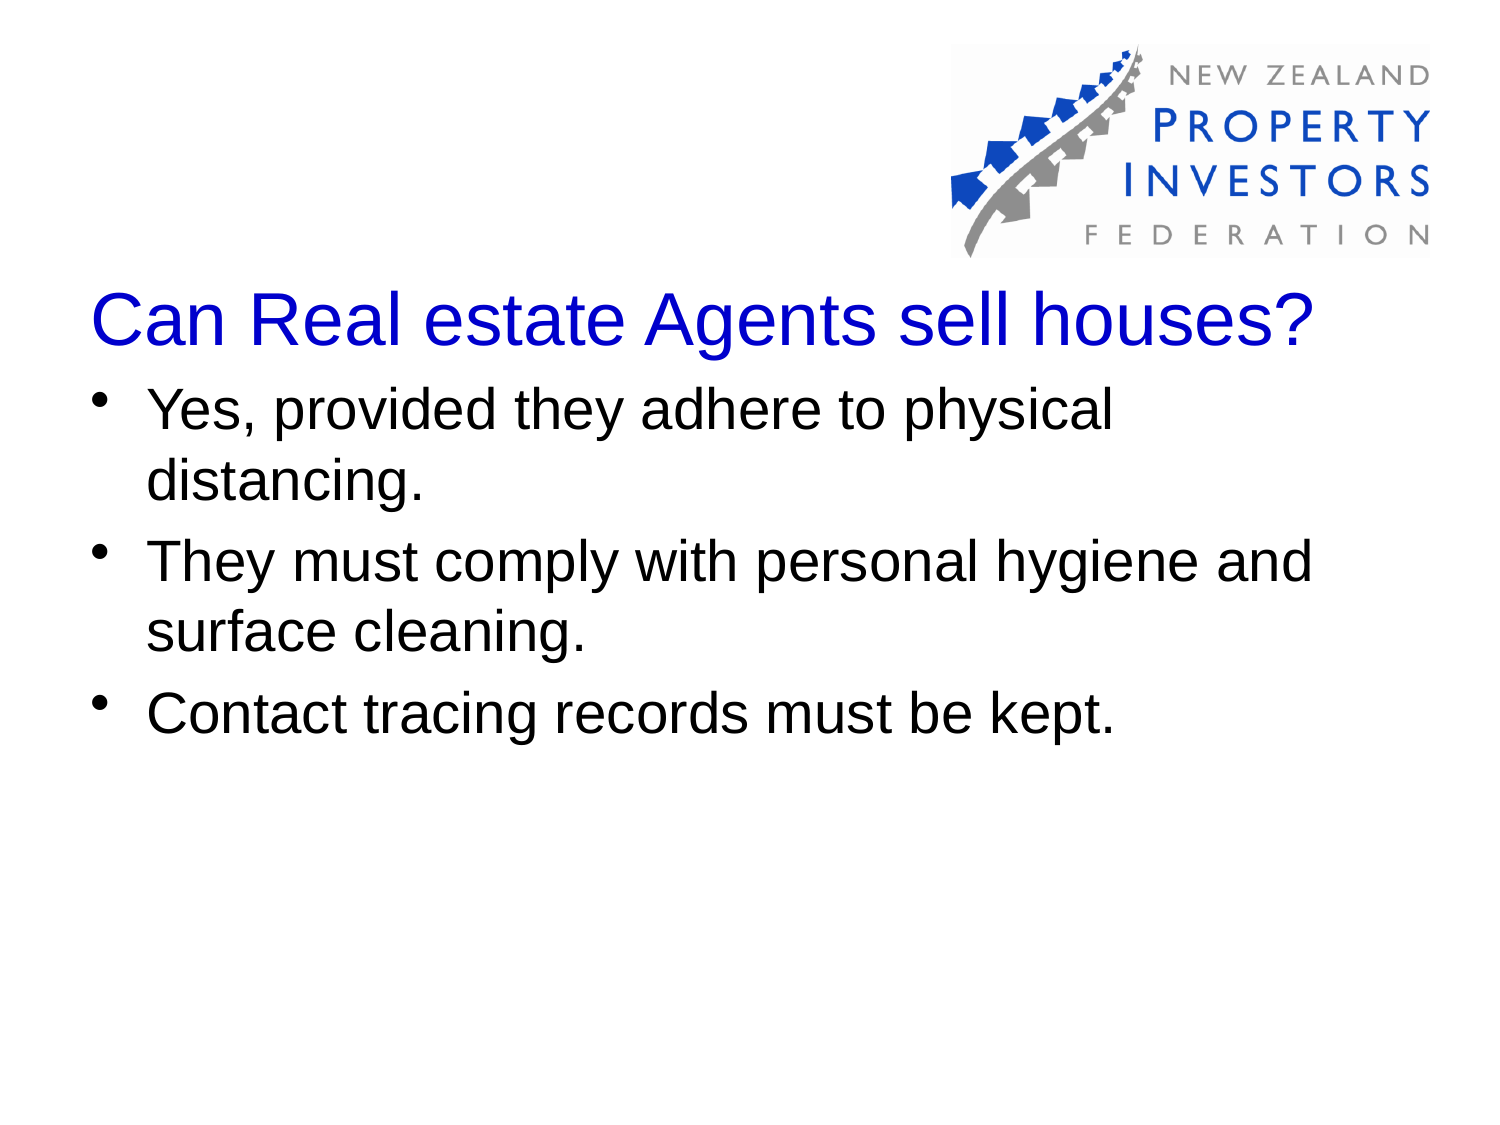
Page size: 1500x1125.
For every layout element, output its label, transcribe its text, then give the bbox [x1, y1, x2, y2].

list Can Real estate Agents sell houses? Yes, provided they adhere to physical distancing. They must comply with personal hygiene and surface cleaning. Contact tracing records must be kept. [74, 262, 1426, 1006]
picture [950, 44, 1430, 258]
